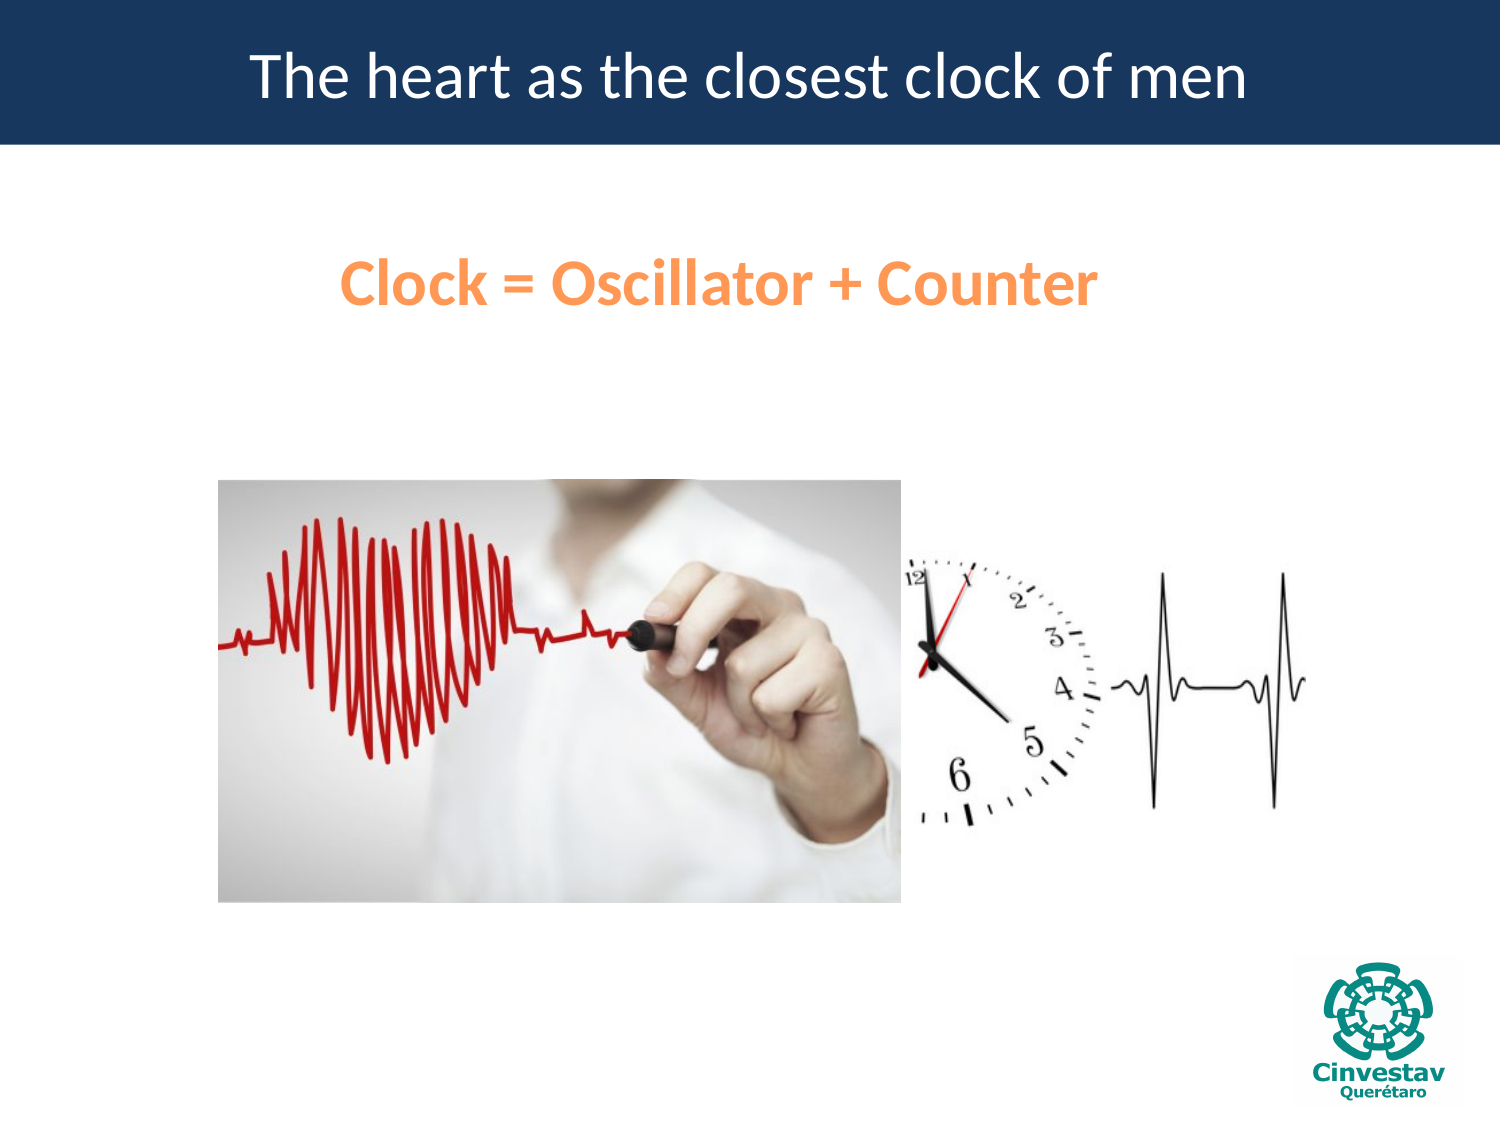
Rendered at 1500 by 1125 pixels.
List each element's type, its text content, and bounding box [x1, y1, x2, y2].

text_box The heart as the closest clock of men [0, 0, 1500, 145]
picture [1292, 953, 1463, 1108]
text_box Clock = Oscillator + Counter [88, 231, 1353, 327]
picture [903, 550, 1306, 840]
picture [218, 479, 901, 903]
